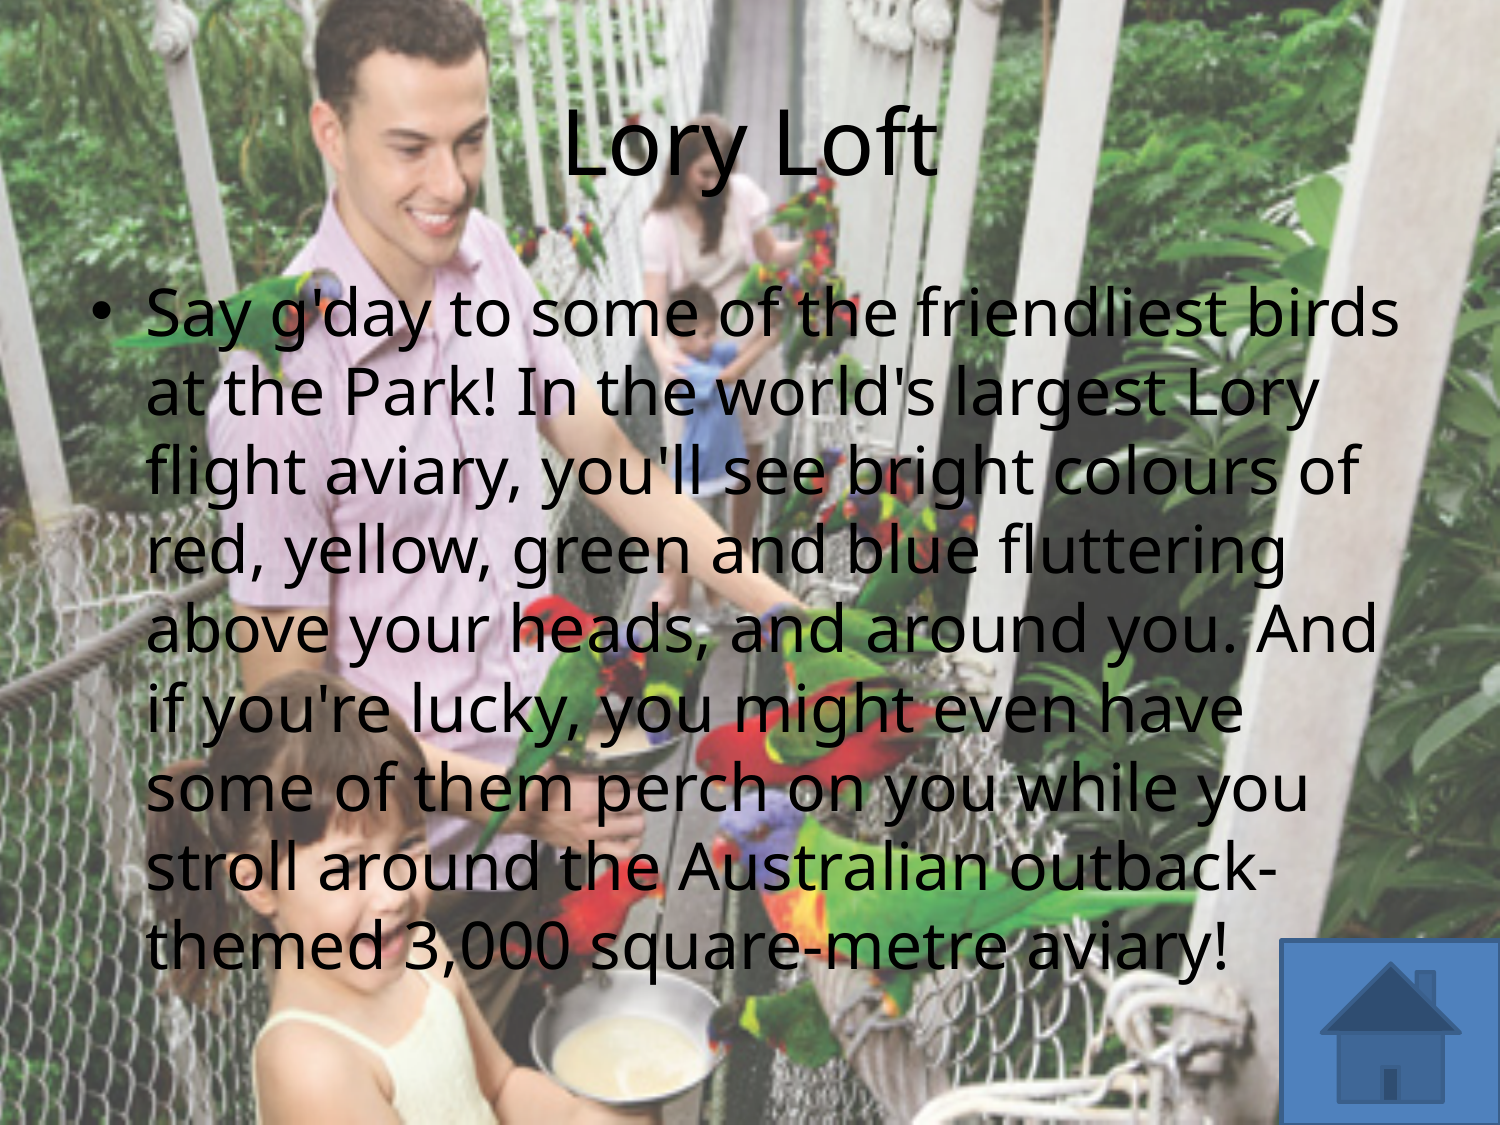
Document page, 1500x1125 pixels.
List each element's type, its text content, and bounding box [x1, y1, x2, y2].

list Say g'day to some of the friendliest birds at the Park! In the world's largest Lory flight aviary, you'll see bright colours of red, yellow, green and blue fluttering above your heads, and around you. And if you're lucky, you might even have some of them perch on you while you stroll around the Australian outback-themed 3,000 square-metre aviary! [75, 262, 1425, 1005]
text_box [1279, 938, 1500, 1125]
title Lory Loft [75, 45, 1425, 233]
